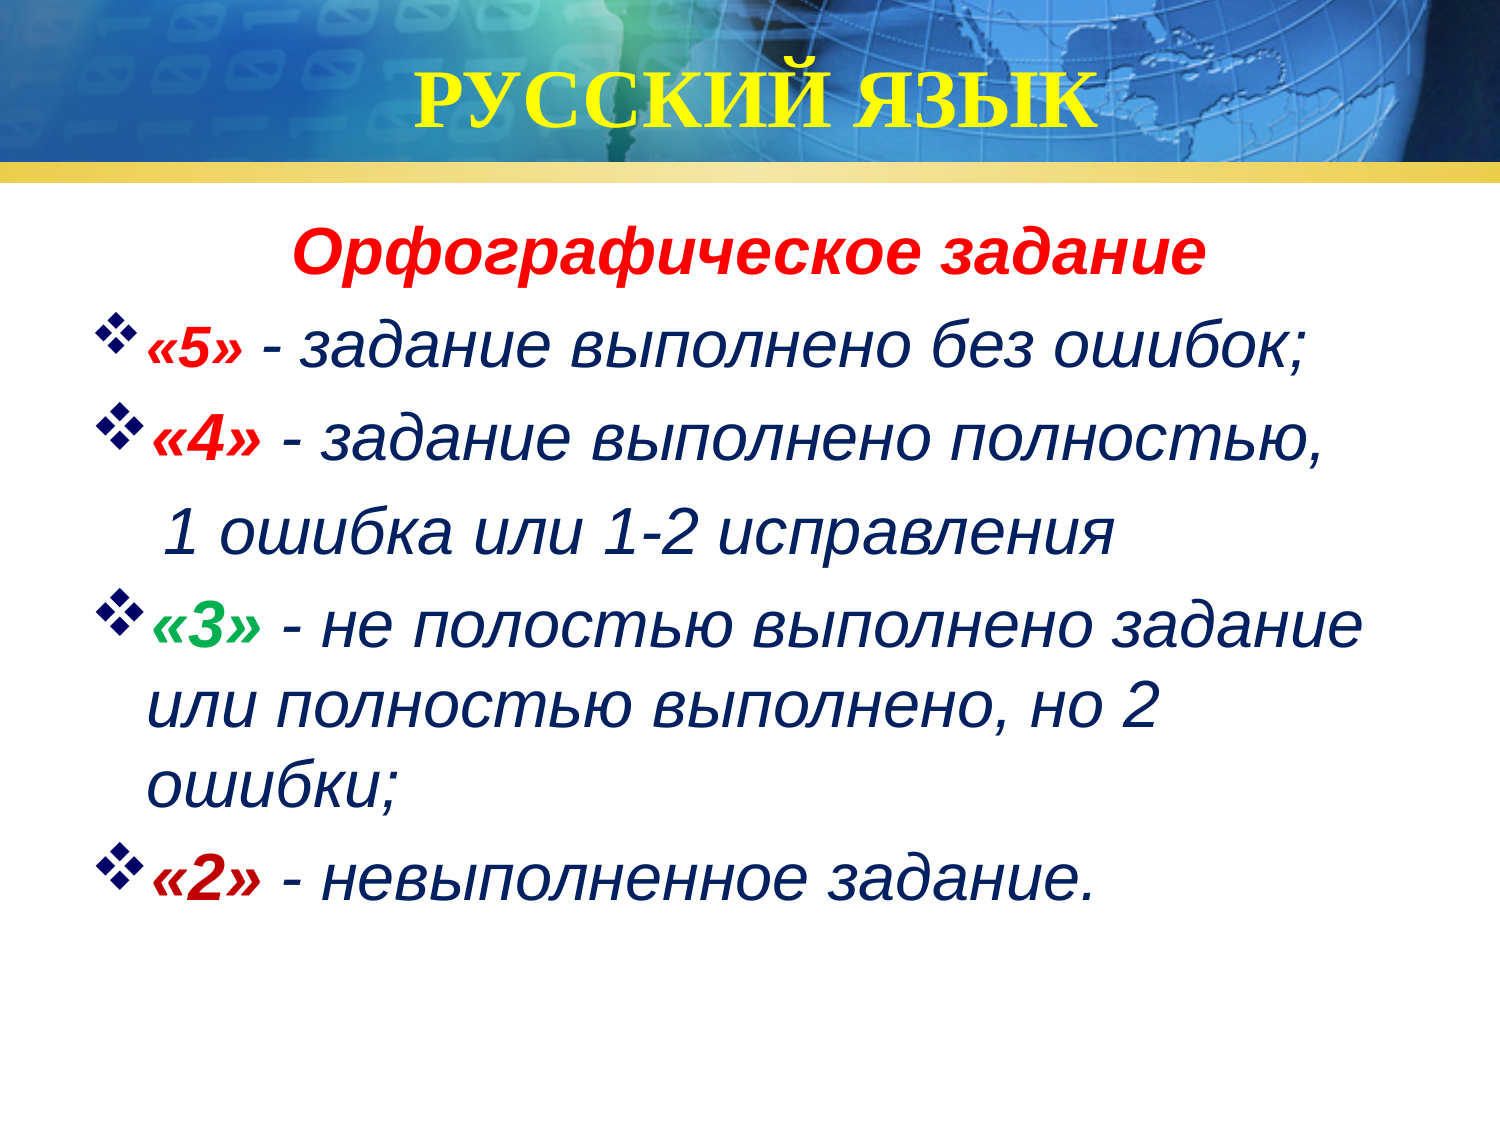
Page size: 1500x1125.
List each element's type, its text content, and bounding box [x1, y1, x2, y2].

picture [0, 0, 1500, 163]
title РУССКИЙ ЯЗЫК [62, 49, 1451, 138]
list Орфографическое задание «5» - задание выполнено без ошибок; «4» - задание выполнено полностью, 1 ошибка или 1-2 исправления «3» - не полостью выполнено задание или полностью выполнено, но 2 ошибки; «2» - невыполненное задание. [74, 199, 1426, 1038]
